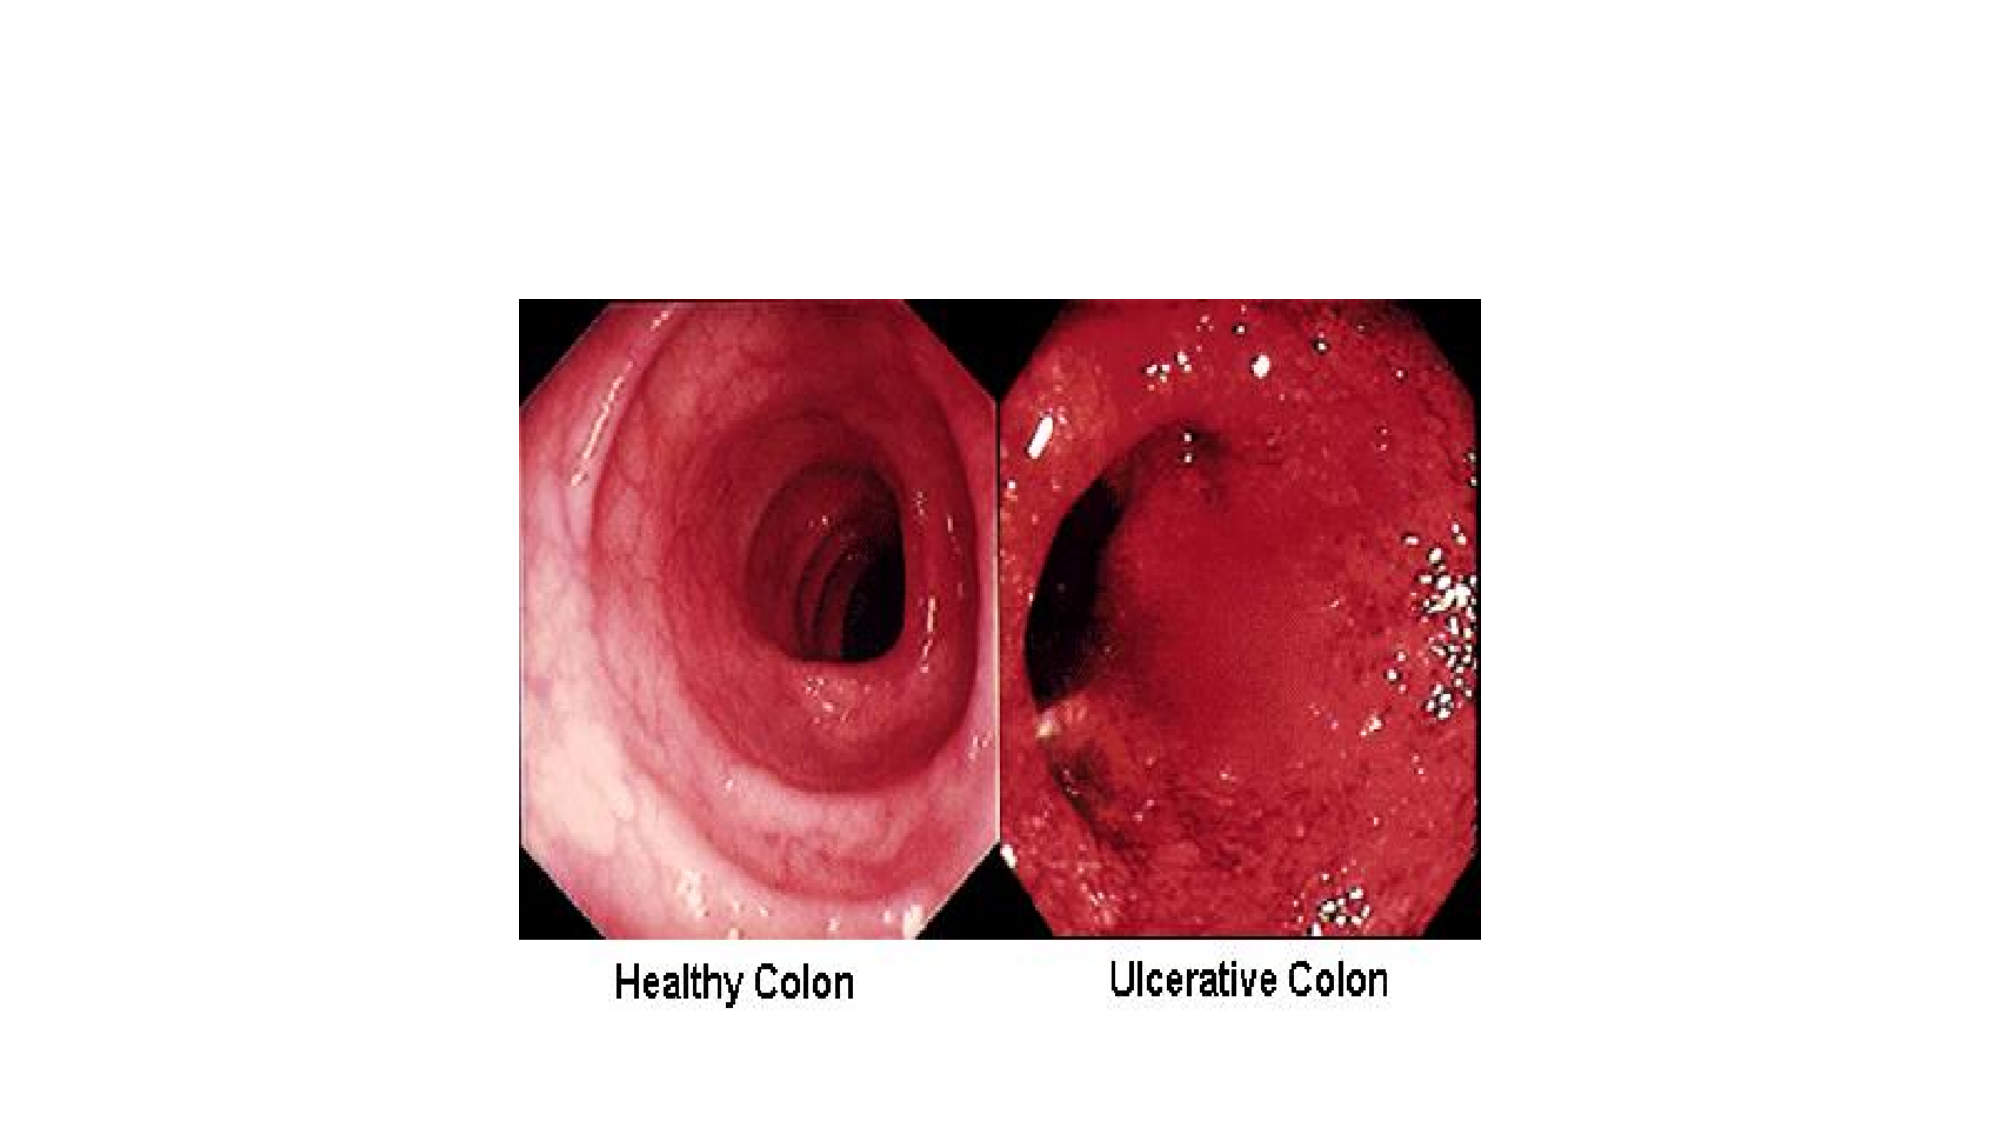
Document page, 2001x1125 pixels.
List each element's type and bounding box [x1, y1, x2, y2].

list [519, 299, 1481, 1014]
